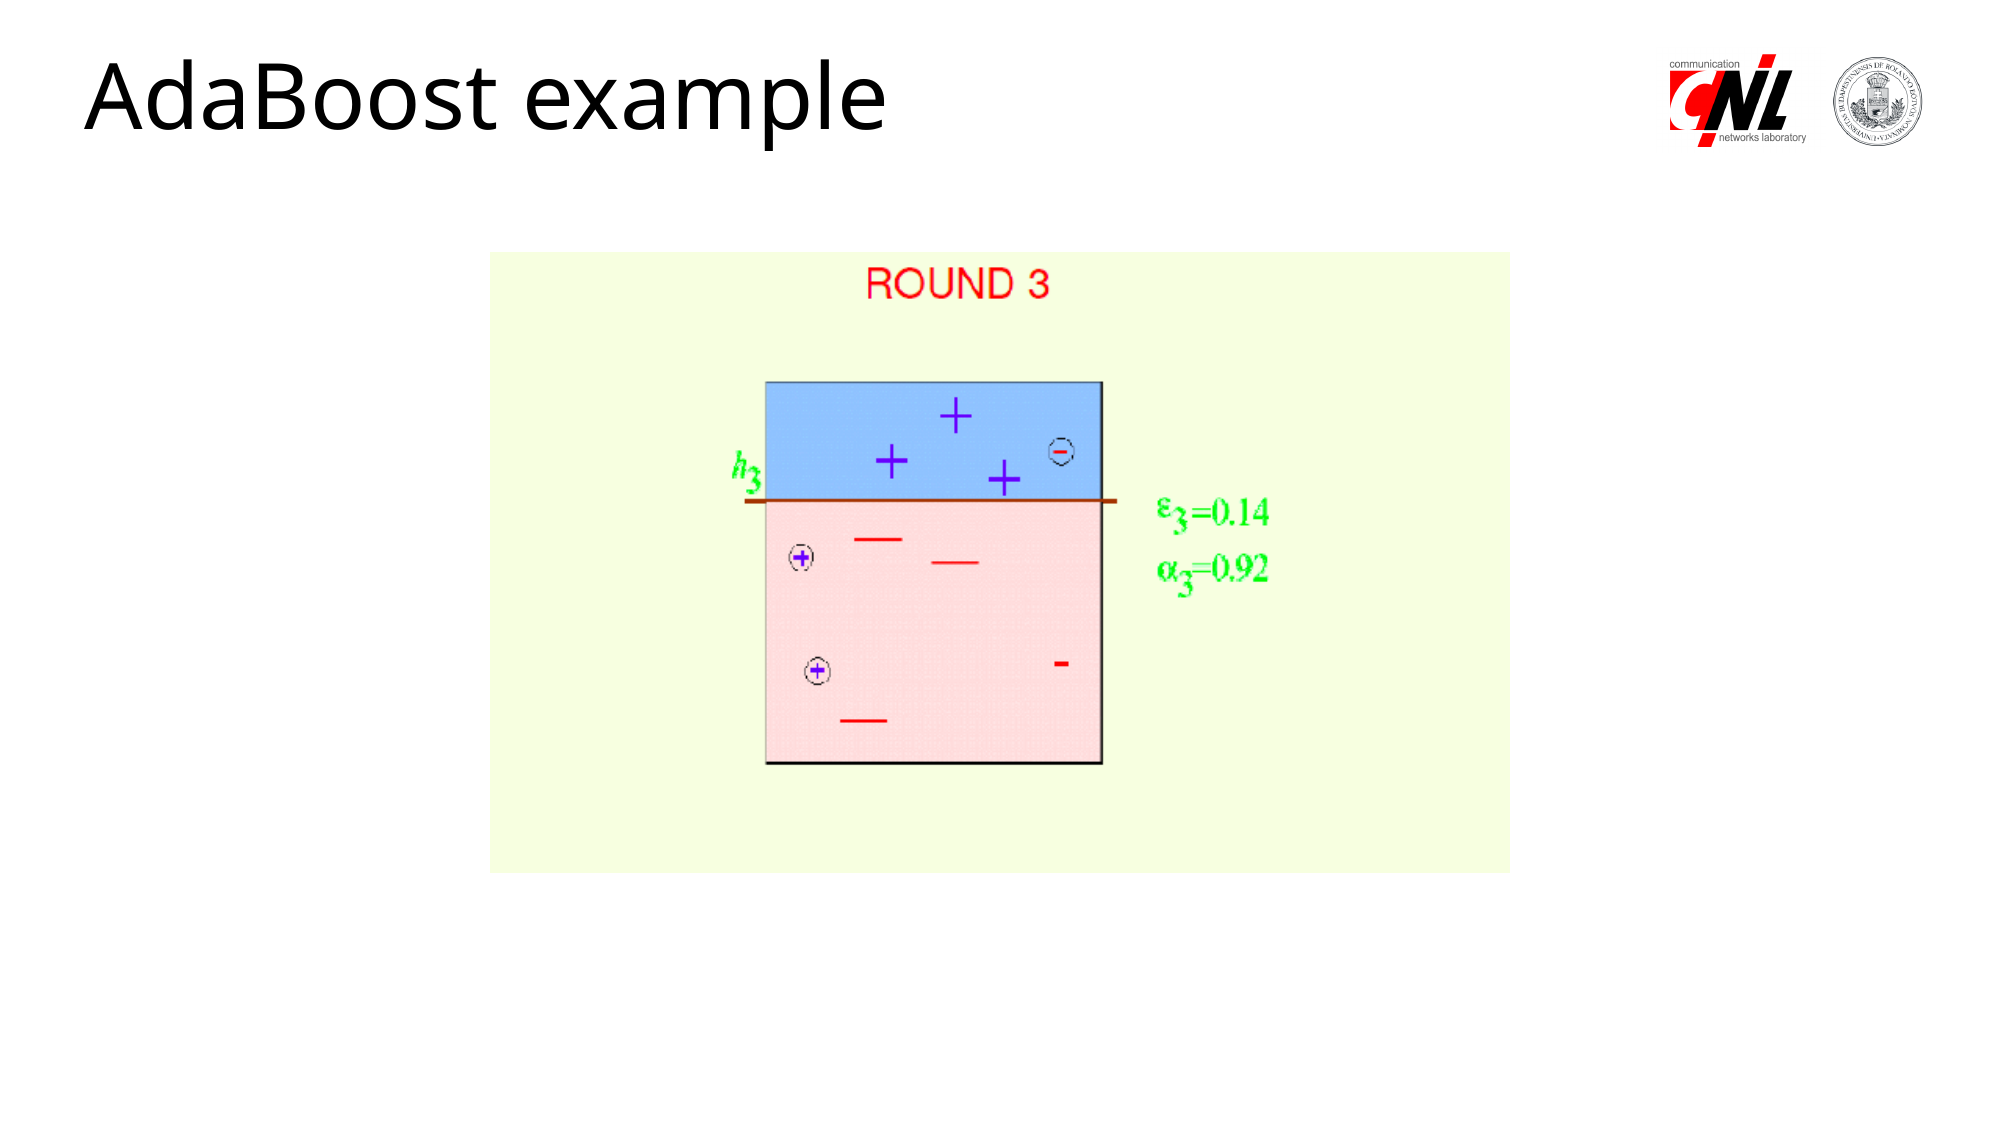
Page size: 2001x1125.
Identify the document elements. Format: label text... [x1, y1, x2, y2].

picture [490, 252, 1510, 873]
title AdaBoost example [69, 22, 1605, 179]
picture [1656, 47, 1931, 153]
